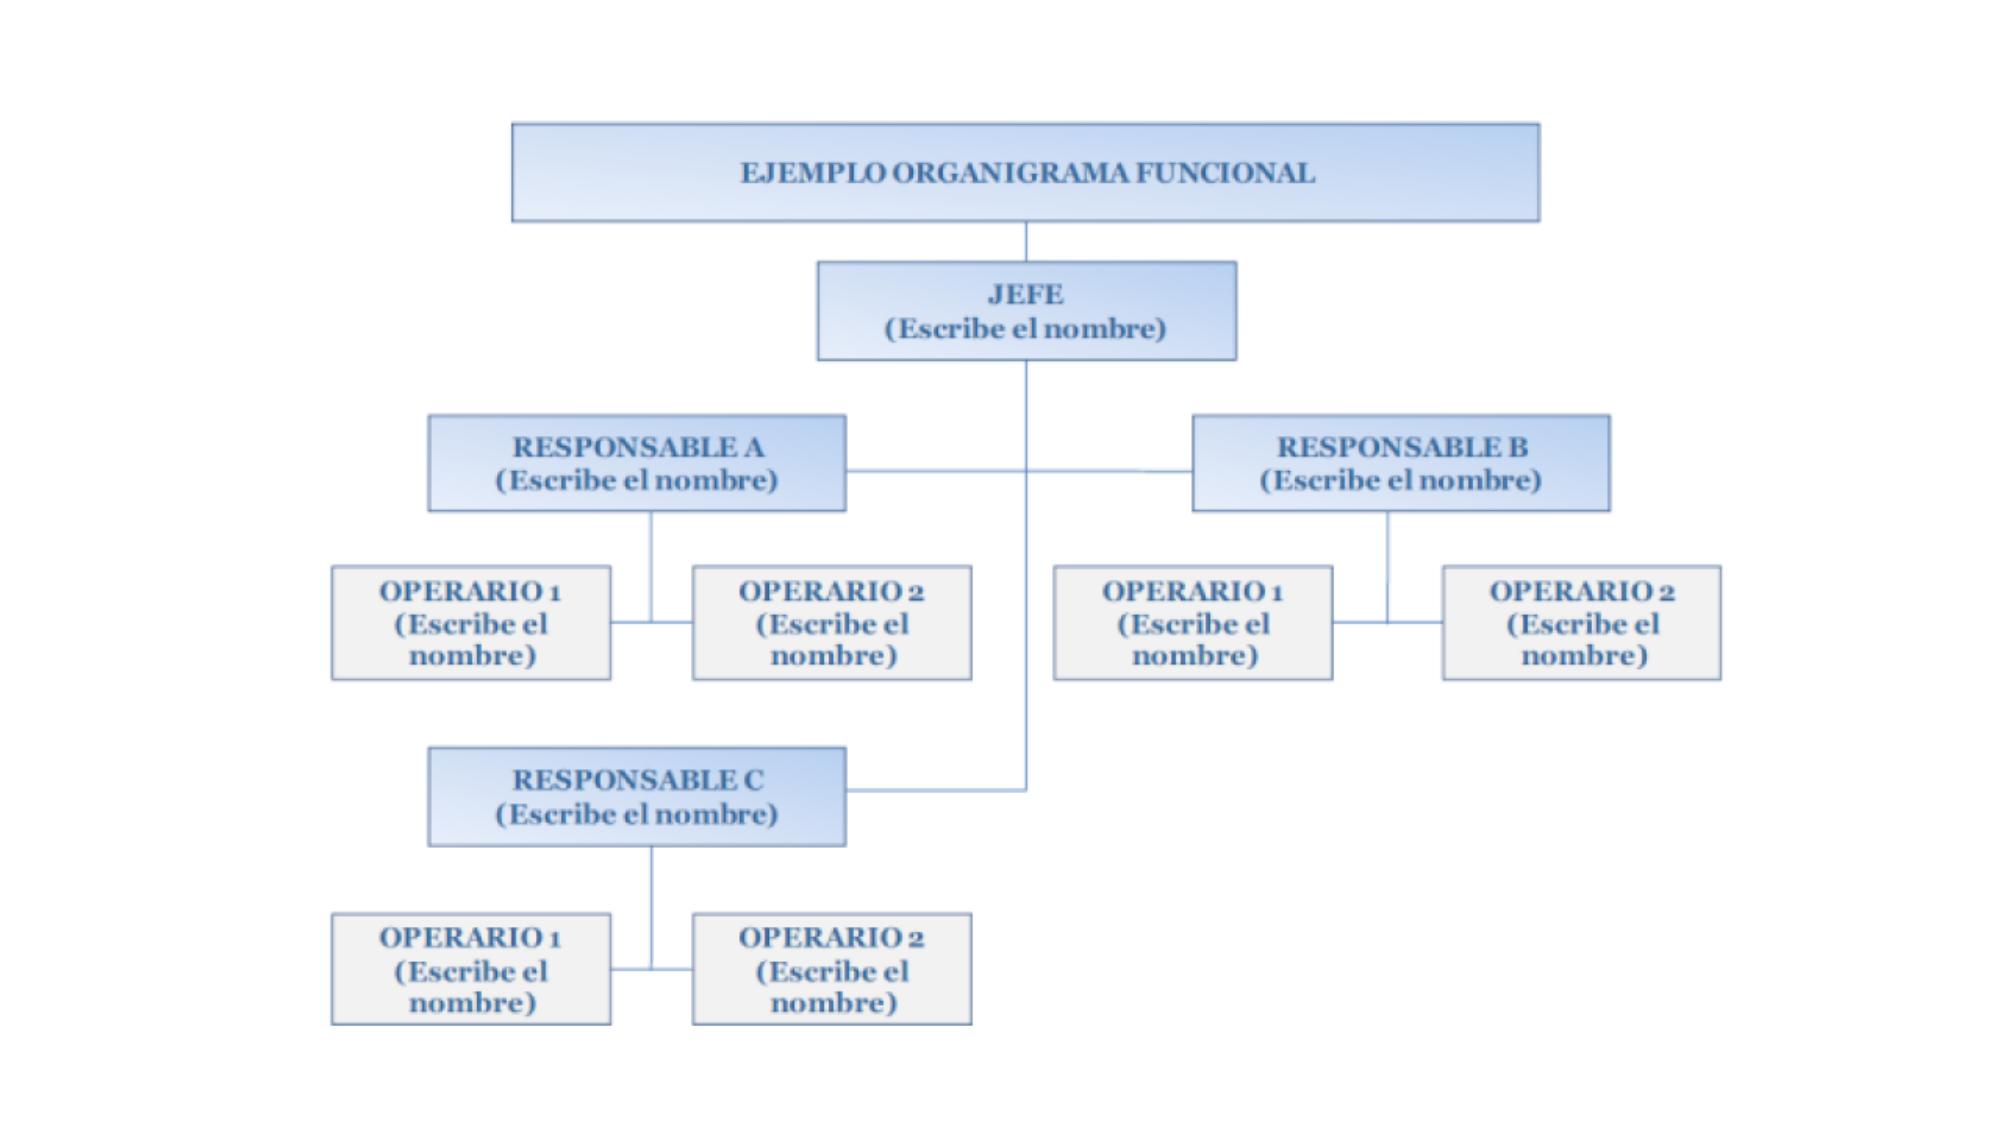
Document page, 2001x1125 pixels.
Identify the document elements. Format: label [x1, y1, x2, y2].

picture [238, 88, 1761, 1037]
